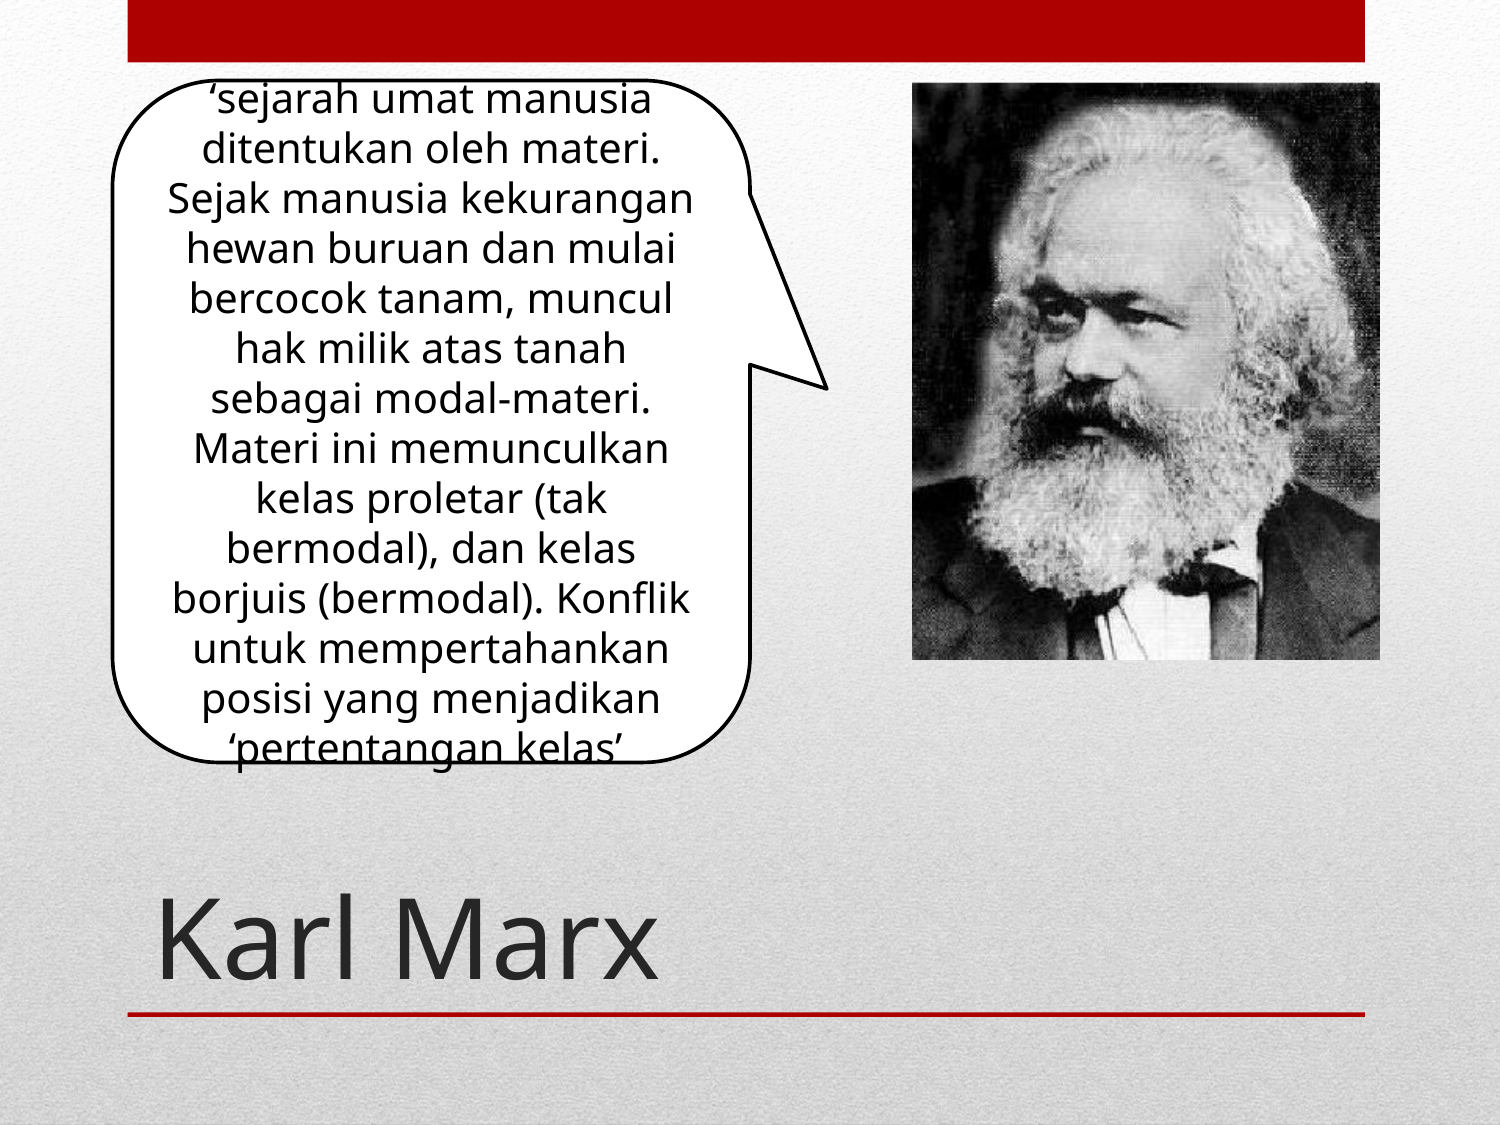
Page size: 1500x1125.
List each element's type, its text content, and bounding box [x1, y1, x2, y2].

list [911, 79, 1381, 661]
text_box ‘sejarah umat manusia ditentukan oleh materi. Sejak manusia kekurangan hewan buruan dan mulai bercocok tanam, muncul hak milik atas tanah sebagai modal-materi. Materi ini memunculkan kelas proletar (tak bermodal), dan kelas borjuis (bermodal). Konflik untuk mempertahankan posisi yang menjadikan ‘pertentangan kelas’ [110, 78, 829, 765]
title Karl Marx [137, 812, 1281, 1010]
